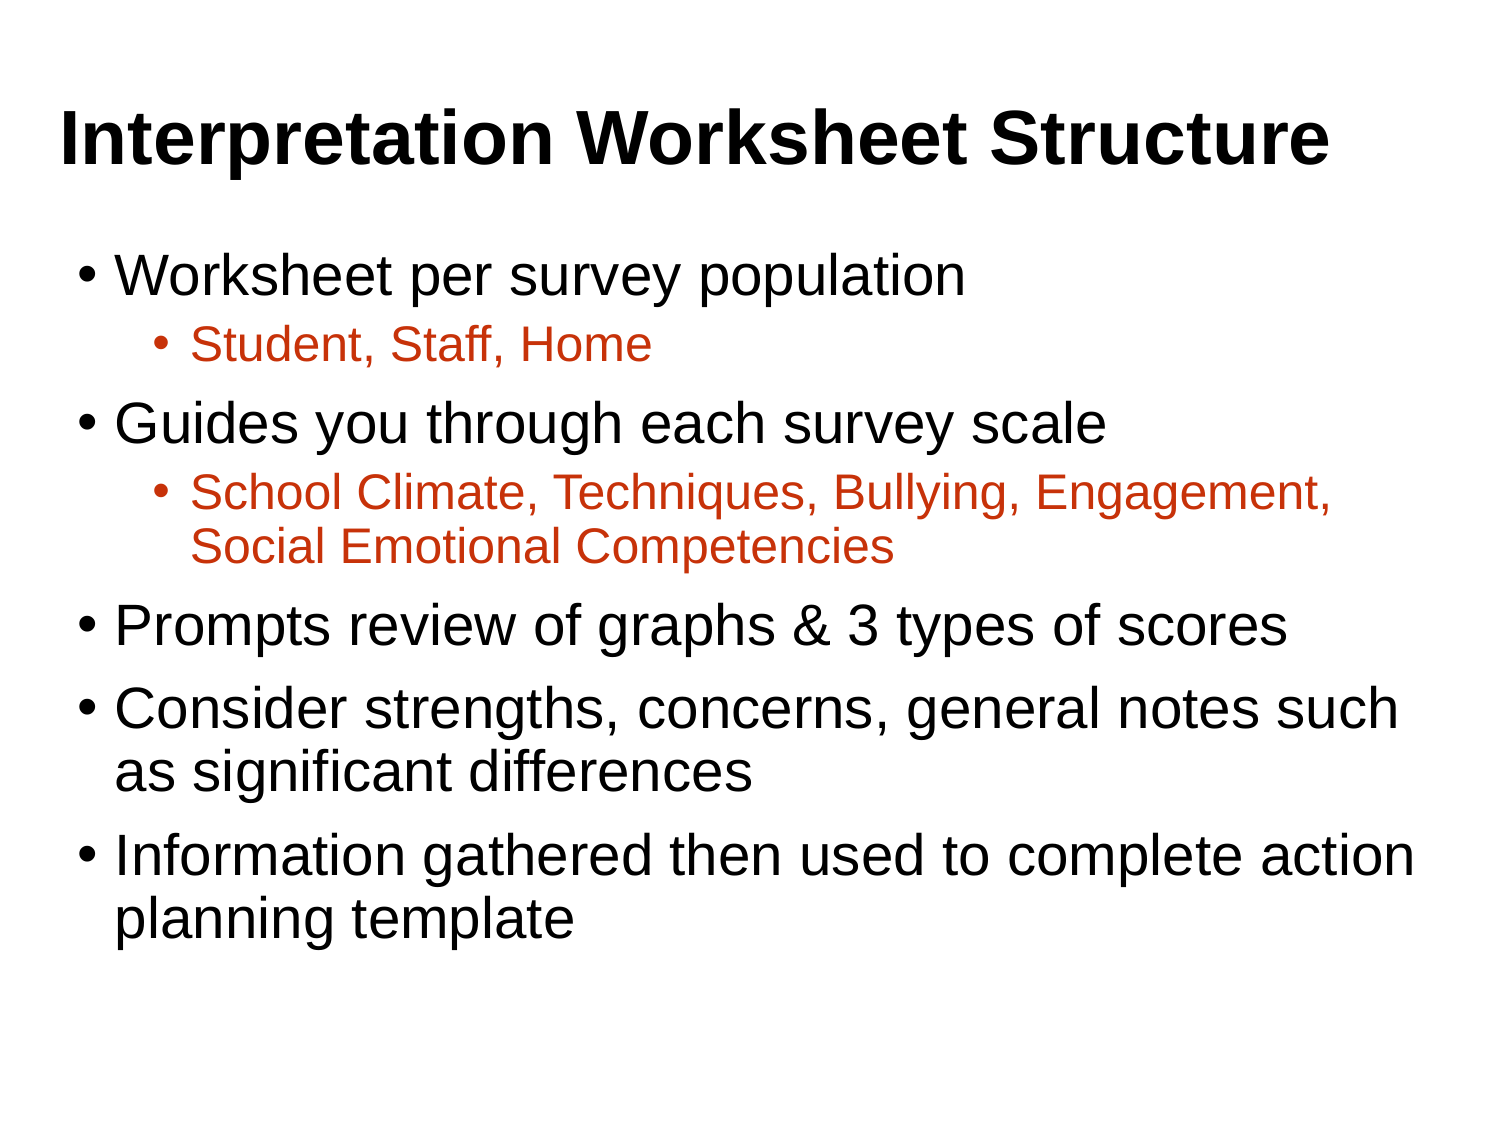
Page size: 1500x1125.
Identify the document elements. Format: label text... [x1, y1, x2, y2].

title Interpretation Worksheet Structure [44, 60, 1463, 219]
list Worksheet per survey population Student, Staff, Home Guides you through each survey scale School Climate, Techniques, Bullying, Engagement, Social Emotional Competencies Prompts review of graphs & 3 types of scores Consider strengths, concerns, general notes such as significant differences Information gathered then used to complete action planning template [62, 237, 1450, 1065]
